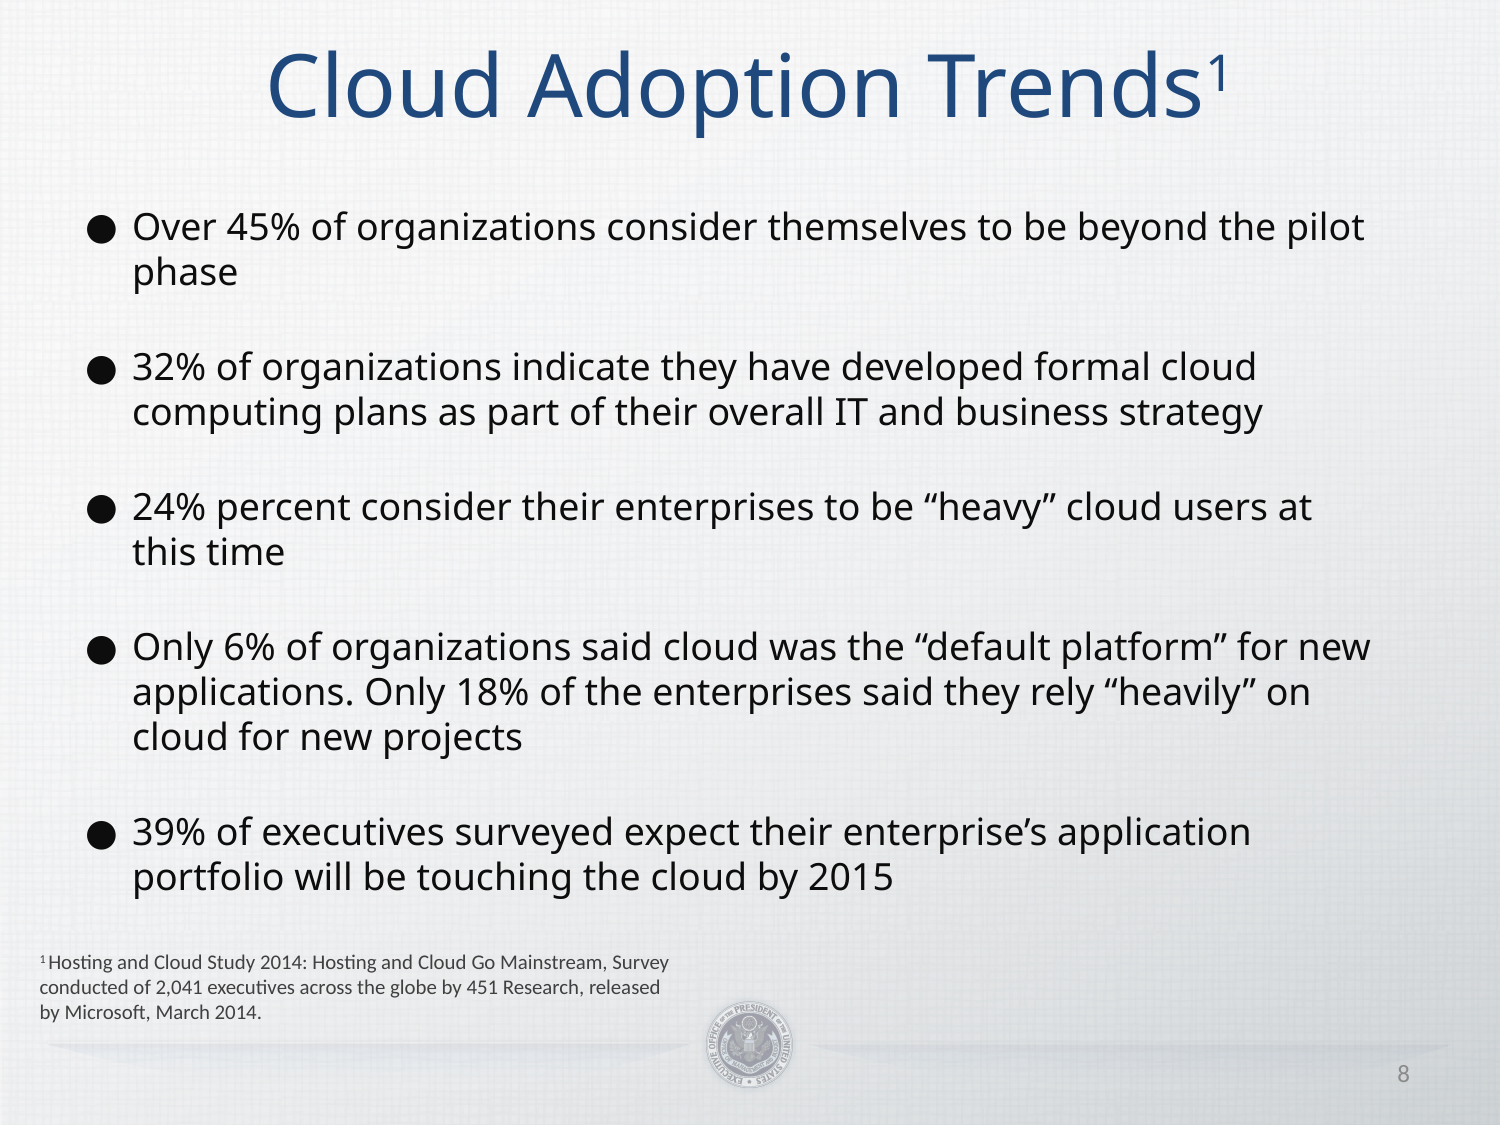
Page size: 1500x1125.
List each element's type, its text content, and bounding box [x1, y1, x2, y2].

picture [0, 164, 1500, 1125]
slide_number 8 [1074, 1042, 1425, 1103]
text_box Cloud Adoption Trends1 [0, 1, 1500, 164]
text_box Over 45% of organizations consider themselves to be beyond the pilot phase 32% of organizations indicate they have developed formal cloud computing plans as part of their overall IT and business strategy 24% percent consider their enterprises to be “heavy” cloud users at this time Only 6% of organizations said cloud was the “default platform” for new applications. Only 18% of the enterprises said they rely “heavily” on cloud for new projects 39% of executives surveyed expect their enterprise’s application portfolio will be touching the cloud by 2015 [70, 195, 1396, 909]
text_box 1 Hosting and Cloud Study 2014: Hosting and Cloud Go Mainstream, Survey conducted of 2,041 executives across the globe by 451 Research, released by Microsoft, March 2014. [24, 941, 688, 1031]
